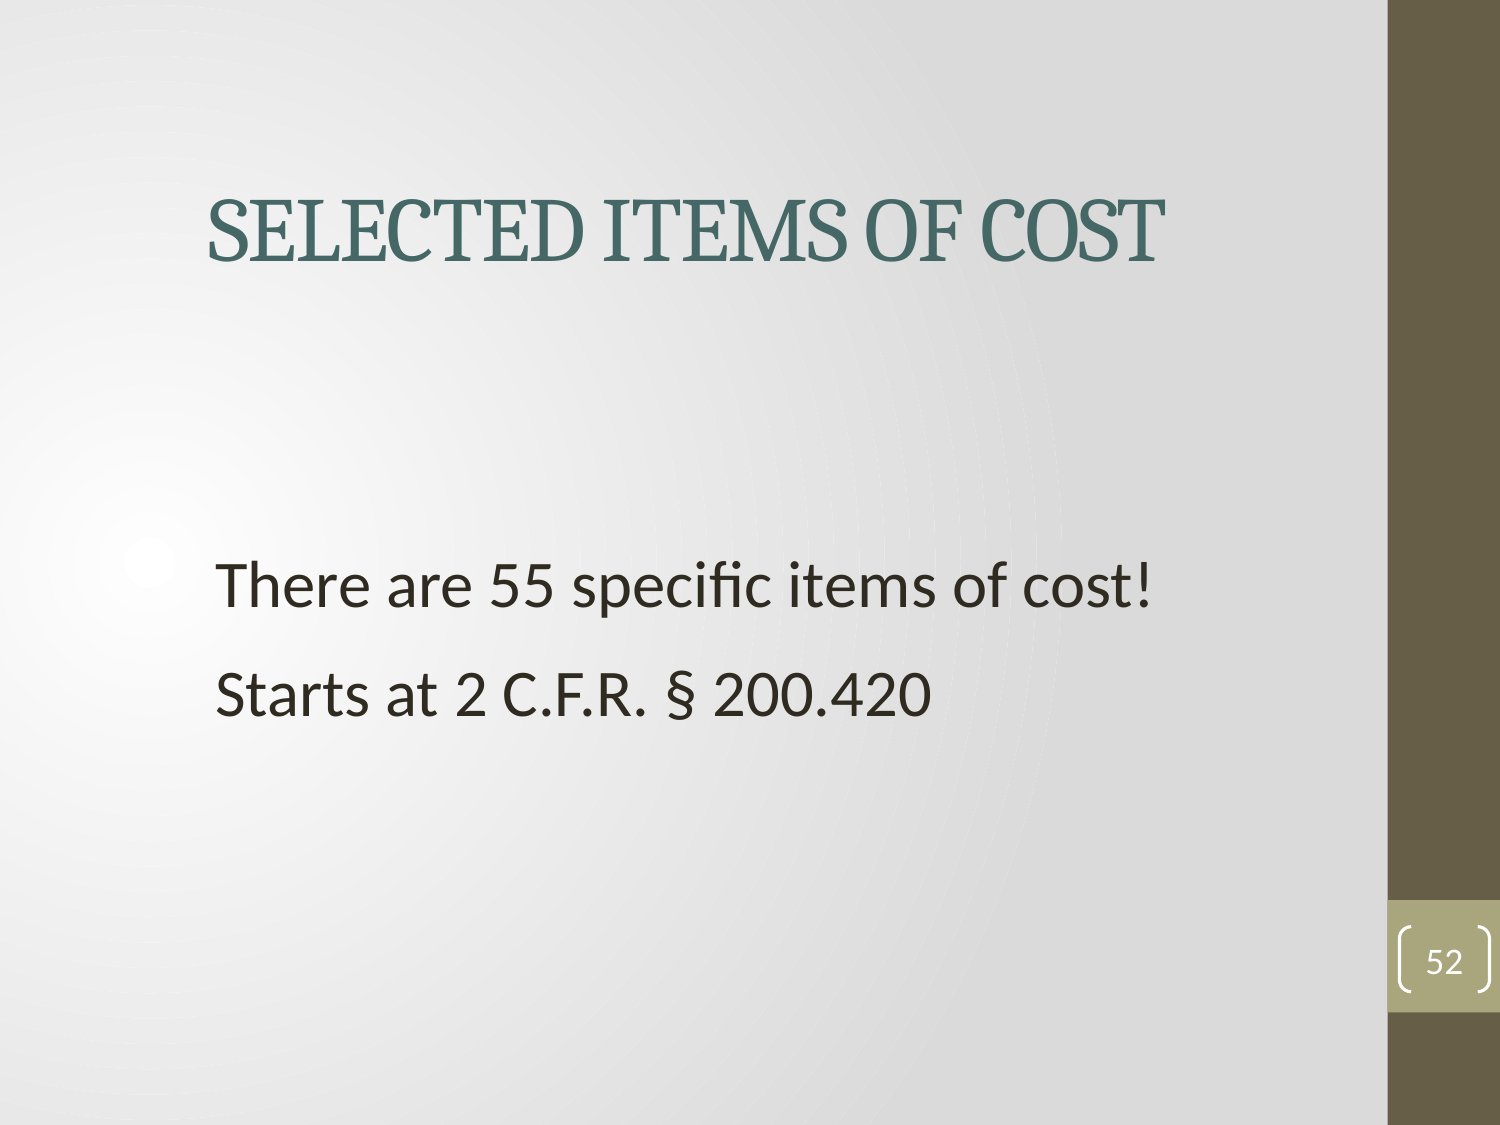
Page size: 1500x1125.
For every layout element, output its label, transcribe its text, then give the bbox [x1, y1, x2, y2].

title Selected Items of Cost [165, 162, 1212, 300]
slide_number 52 [1397, 925, 1492, 994]
list There are 55 specific items of cost! Starts at 2 C.F.R. § 200.420 [200, 324, 1370, 738]
